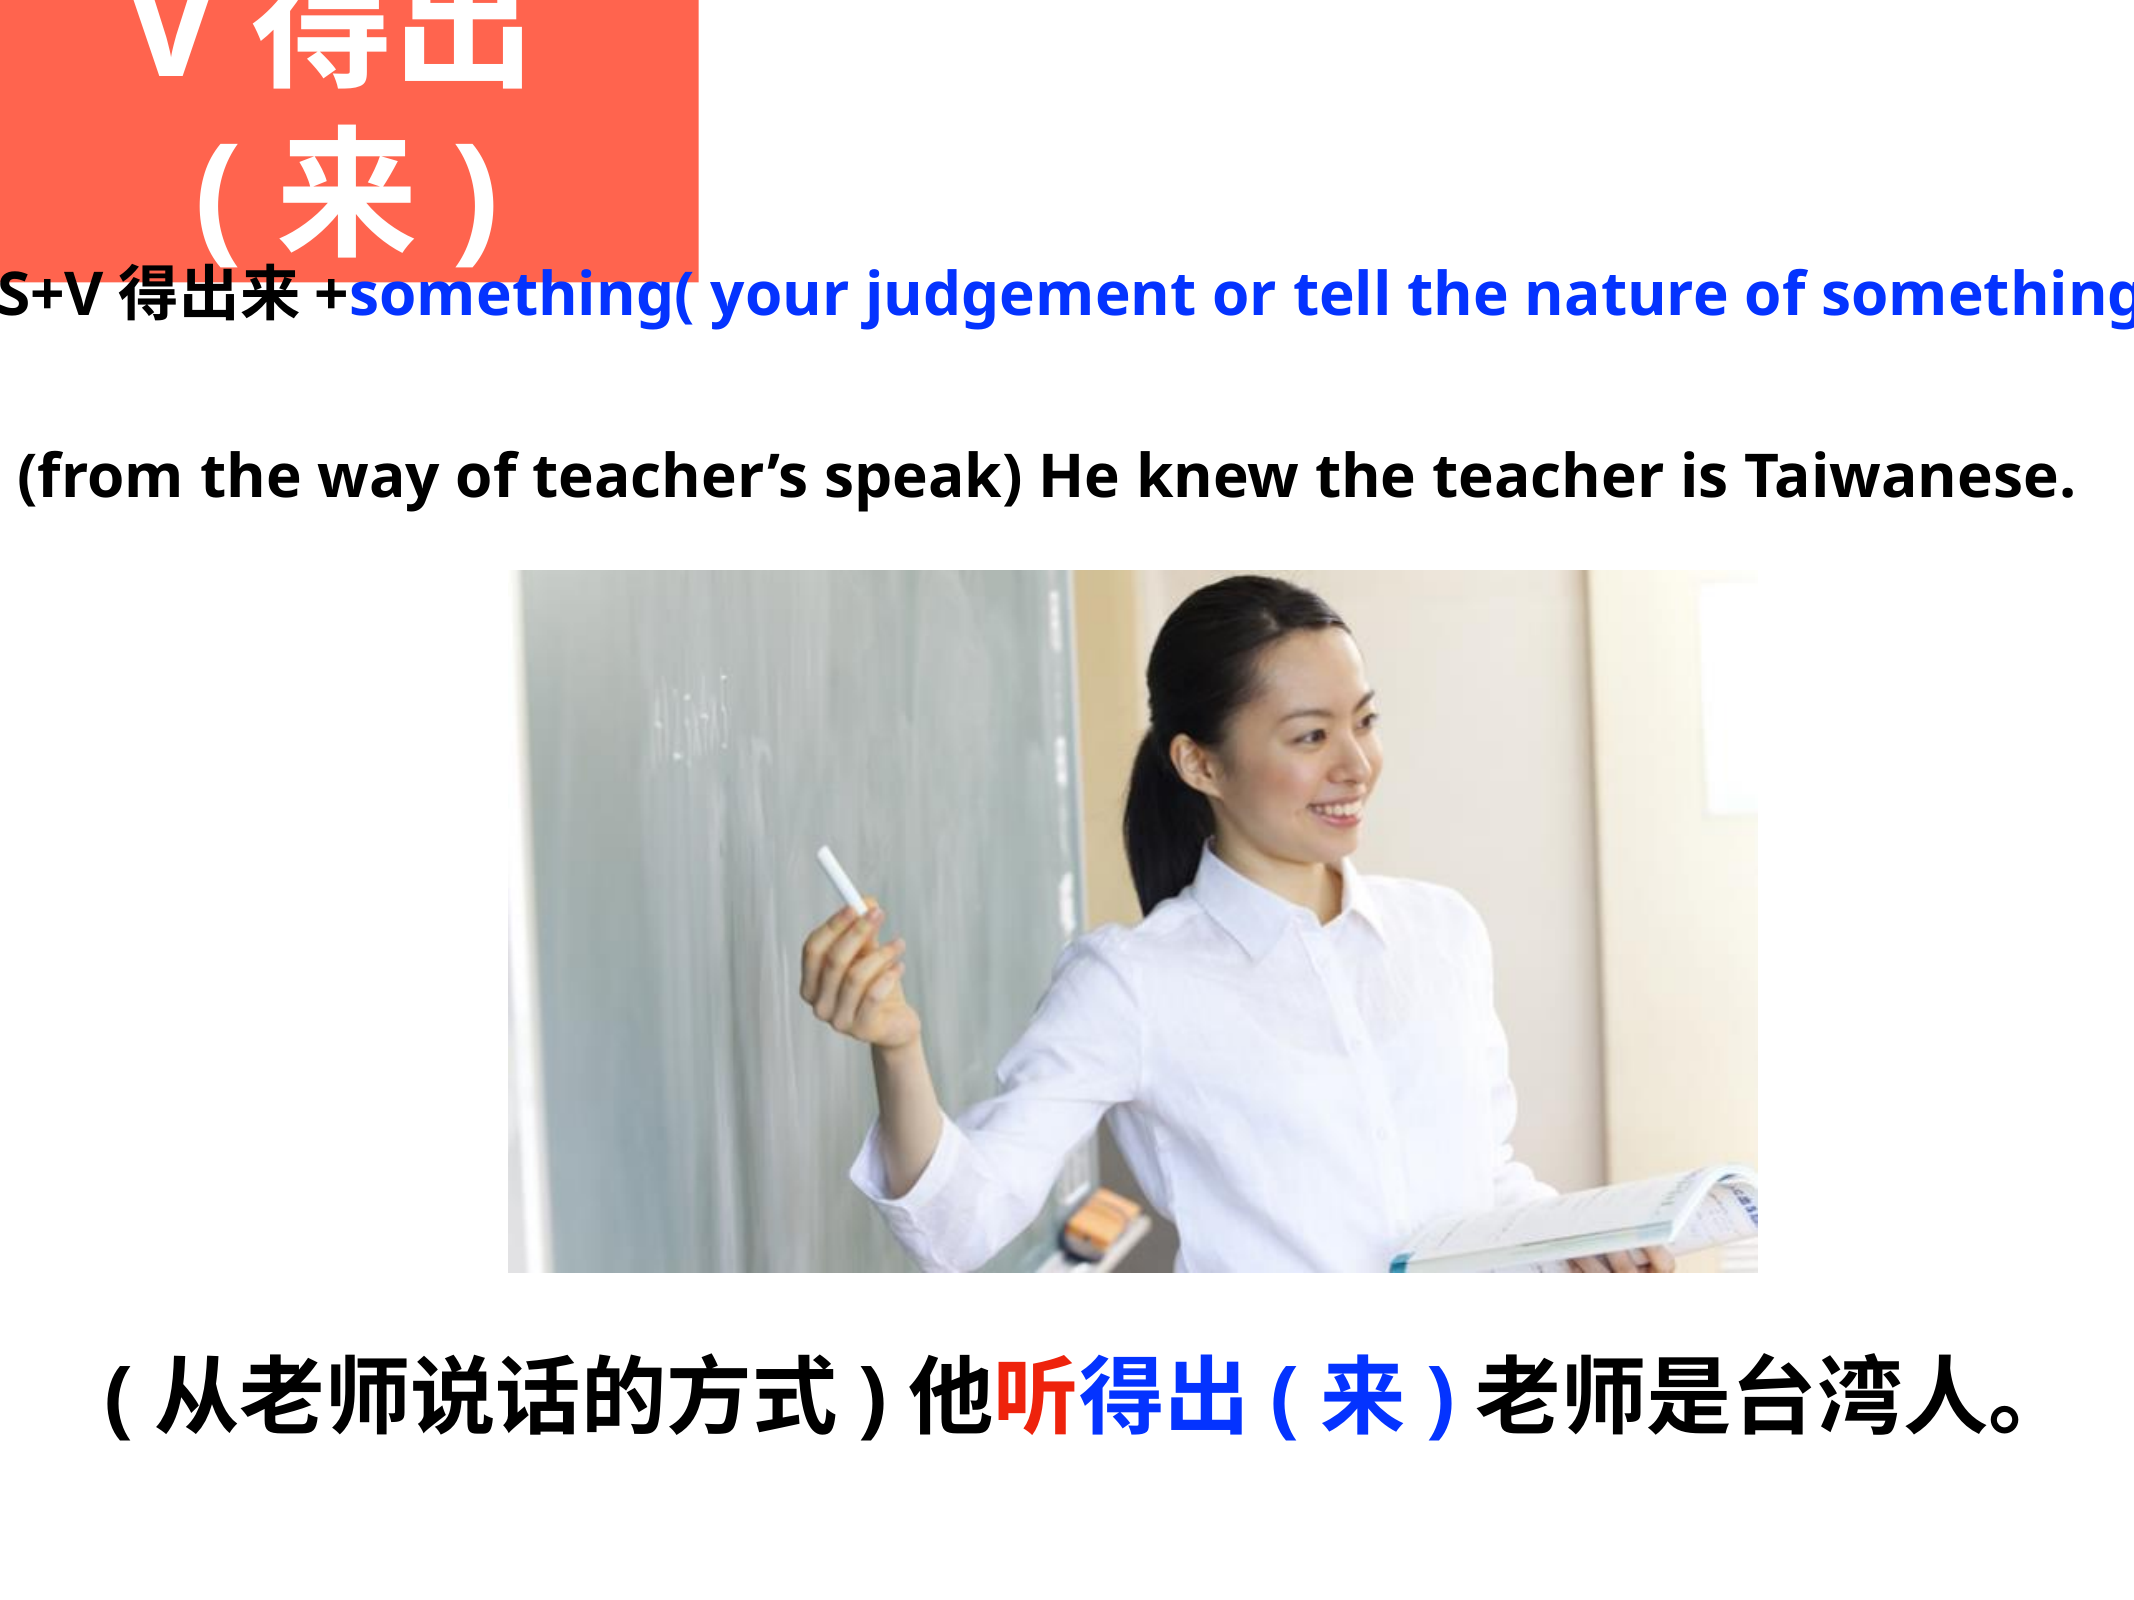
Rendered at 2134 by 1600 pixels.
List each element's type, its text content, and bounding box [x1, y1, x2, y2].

text_box (从老师说话的方式)他听得出(来)老师是台湾人。 [96, 1334, 2083, 1454]
text_box *S+V得出来+something( your judgement or tell the nature of something) [0, 247, 2134, 337]
text_box (from the way of teacher’s speak) He knew the teacher is Taiwanese. [8, 428, 2087, 518]
text_box V得出(来) [0, 0, 699, 247]
picture [508, 570, 1758, 1273]
